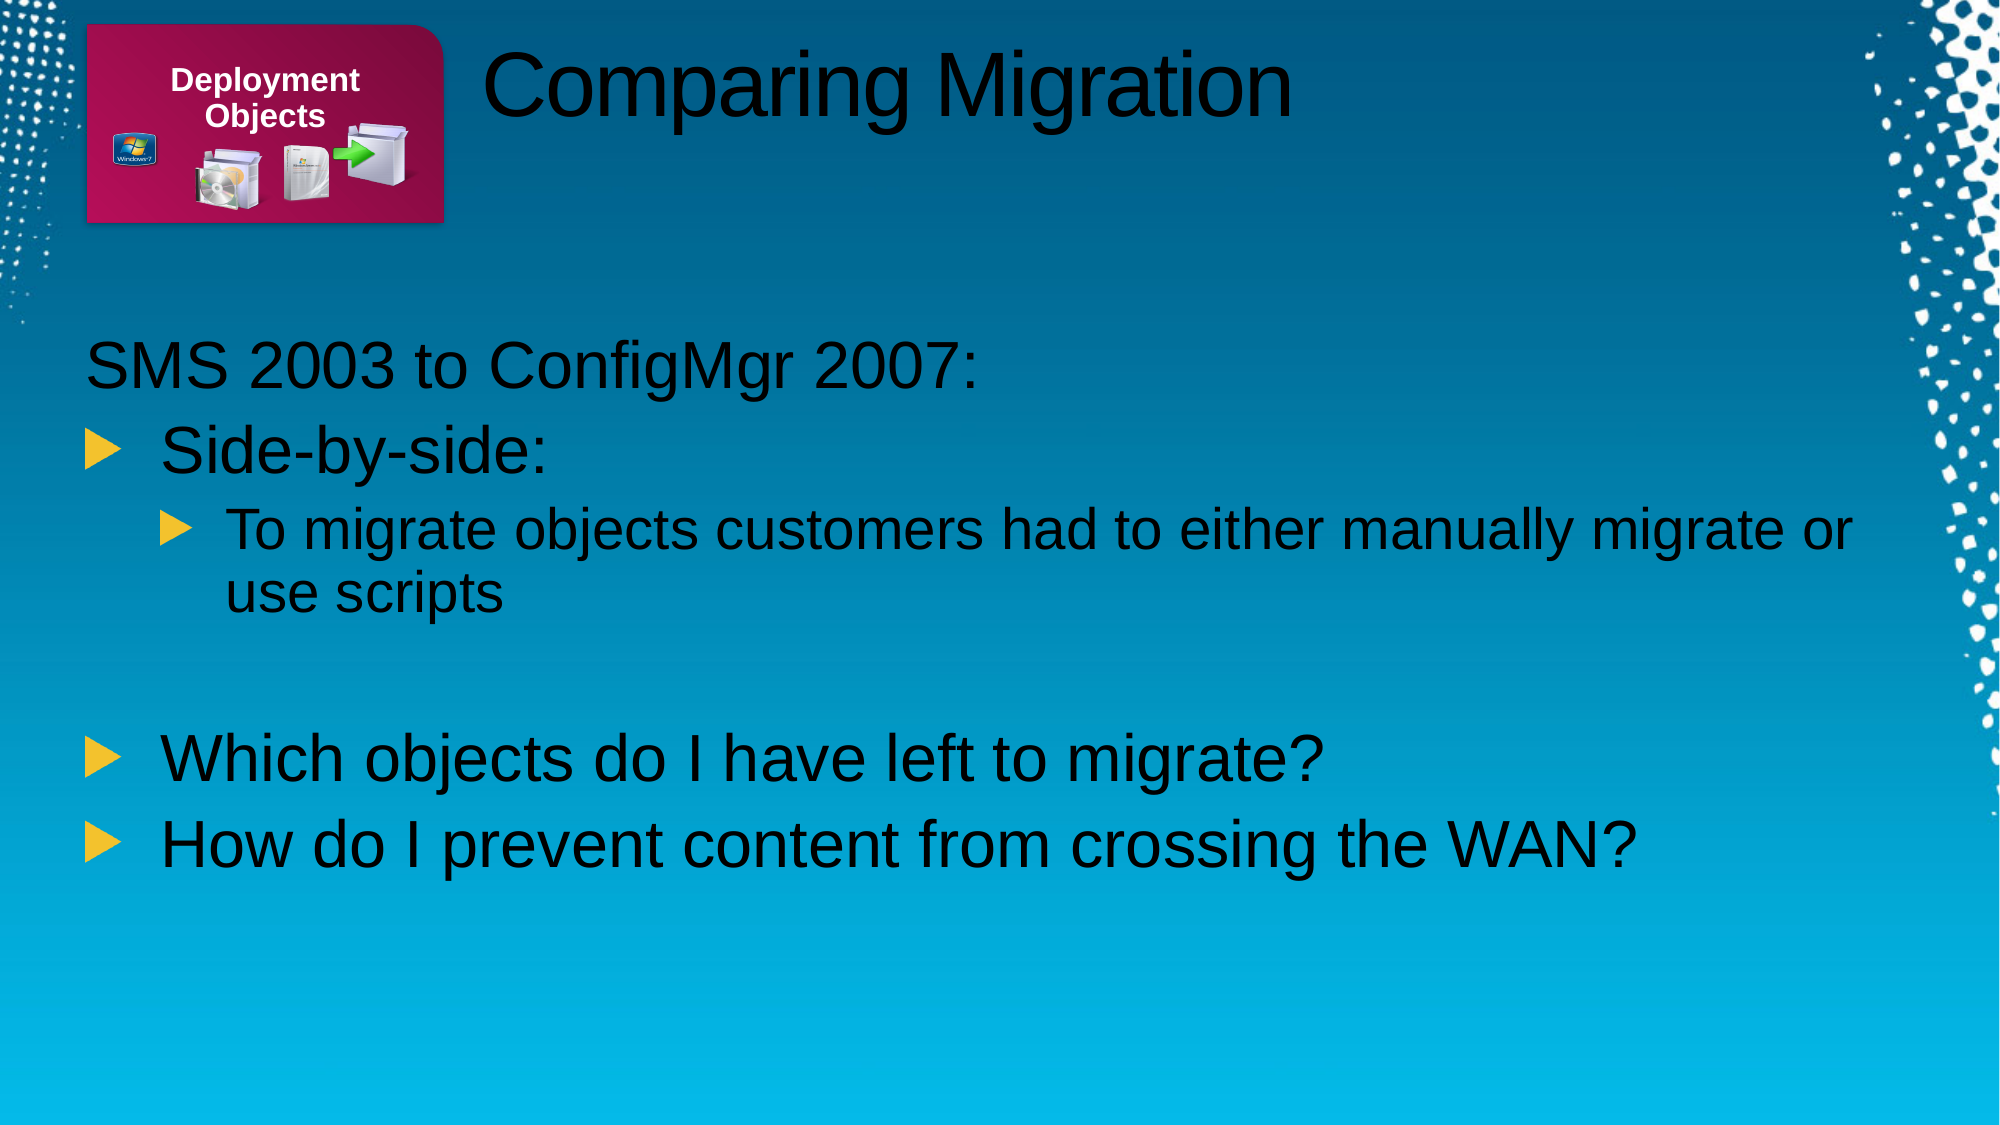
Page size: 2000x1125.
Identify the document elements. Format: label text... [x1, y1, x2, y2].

picture [1988, 691, 2000, 709]
picture [41, 59, 48, 67]
picture [1926, 344, 1939, 358]
picture [18, 13, 26, 19]
picture [0, 155, 5, 163]
picture [1968, 481, 1978, 492]
picture [1889, 152, 1901, 166]
picture [42, 31, 53, 39]
picture [31, 131, 37, 138]
picture [1935, 379, 1948, 391]
picture [1983, 404, 1992, 414]
picture [16, 143, 21, 151]
picture [1942, 269, 1953, 276]
picture [86, 822, 119, 861]
picture [26, 57, 34, 68]
picture [1941, 324, 1952, 332]
picture [1920, 257, 1932, 264]
picture [0, 40, 9, 45]
picture [1970, 426, 1980, 436]
picture [1993, 321, 2000, 339]
picture [1945, 213, 1955, 220]
picture [58, 32, 66, 41]
picture [1919, 367, 1930, 378]
picture [1948, 413, 1958, 424]
picture [1972, 570, 1986, 583]
picture [1921, 0, 1934, 8]
title Comparing Migration [448, 37, 1914, 138]
picture [33, 0, 42, 10]
picture [24, 72, 32, 79]
picture [1898, 188, 1912, 198]
picture [1974, 683, 1985, 694]
picture [33, 88, 42, 97]
picture [1935, 431, 1946, 449]
list SMS 2003 to ConfigMgr 2007: Side-by-side: To migrate objects customers had to either manually migrate or use scripts Which objects do I have left to migrate? How do I prevent content from crossing the WAN? [85, 237, 1914, 896]
picture [1960, 392, 1970, 403]
picture [1938, 122, 1950, 133]
picture [6, 97, 12, 105]
picture [1990, 492, 2000, 505]
picture [1953, 301, 1962, 312]
picture [1935, 177, 1945, 189]
picture [1925, 141, 1935, 155]
picture [38, 74, 47, 80]
picture [1994, 382, 2000, 391]
picture [1992, 438, 2000, 448]
picture [1946, 155, 1961, 167]
picture [1982, 714, 1993, 729]
picture [47, 0, 57, 10]
picture [1928, 399, 1939, 415]
picture [1963, 535, 1977, 550]
picture [1963, 278, 1976, 291]
picture [29, 27, 38, 38]
picture [30, 14, 40, 23]
picture [56, 47, 64, 55]
picture [1978, 517, 1987, 527]
picture [1963, 335, 1972, 344]
picture [1969, 625, 1985, 642]
picture [1929, 27, 1945, 45]
picture [1930, 291, 1941, 297]
picture [1911, 223, 1918, 230]
picture [86, 429, 119, 468]
picture [161, 511, 190, 544]
picture [55, 62, 62, 69]
picture [45, 16, 55, 24]
picture [1922, 200, 1934, 207]
picture [1963, 589, 1976, 607]
picture [1991, 747, 2000, 765]
picture [1988, 547, 2000, 561]
picture [1915, 109, 1924, 119]
picture [11, 55, 21, 64]
picture [18, 0, 29, 6]
picture [1973, 368, 1982, 380]
picture [16, 22, 23, 34]
picture [1958, 445, 1968, 460]
picture [1955, 557, 1965, 573]
picture [1972, 312, 1985, 322]
picture [3, 10, 11, 18]
picture [1914, 308, 1929, 326]
picture [28, 42, 36, 53]
picture [1935, 0, 2000, 306]
picture [34, 101, 43, 111]
picture [1979, 657, 1995, 676]
picture [1991, 637, 2000, 652]
picture [1995, 582, 2000, 595]
picture [1942, 465, 1958, 483]
picture [54, 76, 60, 83]
picture [13, 41, 25, 49]
picture [9, 84, 15, 91]
picture [43, 42, 49, 53]
picture [1980, 460, 1987, 469]
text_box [87, 24, 444, 223]
picture [10, 69, 17, 78]
picture [1914, 164, 1923, 177]
picture [1957, 187, 1971, 200]
picture [1932, 235, 1943, 241]
picture [1984, 349, 1992, 357]
picture [1950, 359, 1960, 366]
picture [1946, 525, 1956, 533]
picture [1952, 502, 1967, 516]
picture [17, 129, 23, 136]
picture [1955, 246, 1965, 256]
picture [33, 116, 40, 124]
picture [1914, 274, 1920, 291]
picture [1892, 212, 1902, 216]
picture [1925, 87, 1941, 99]
picture [0, 24, 9, 33]
picture [86, 737, 119, 776]
picture [1981, 604, 2000, 620]
